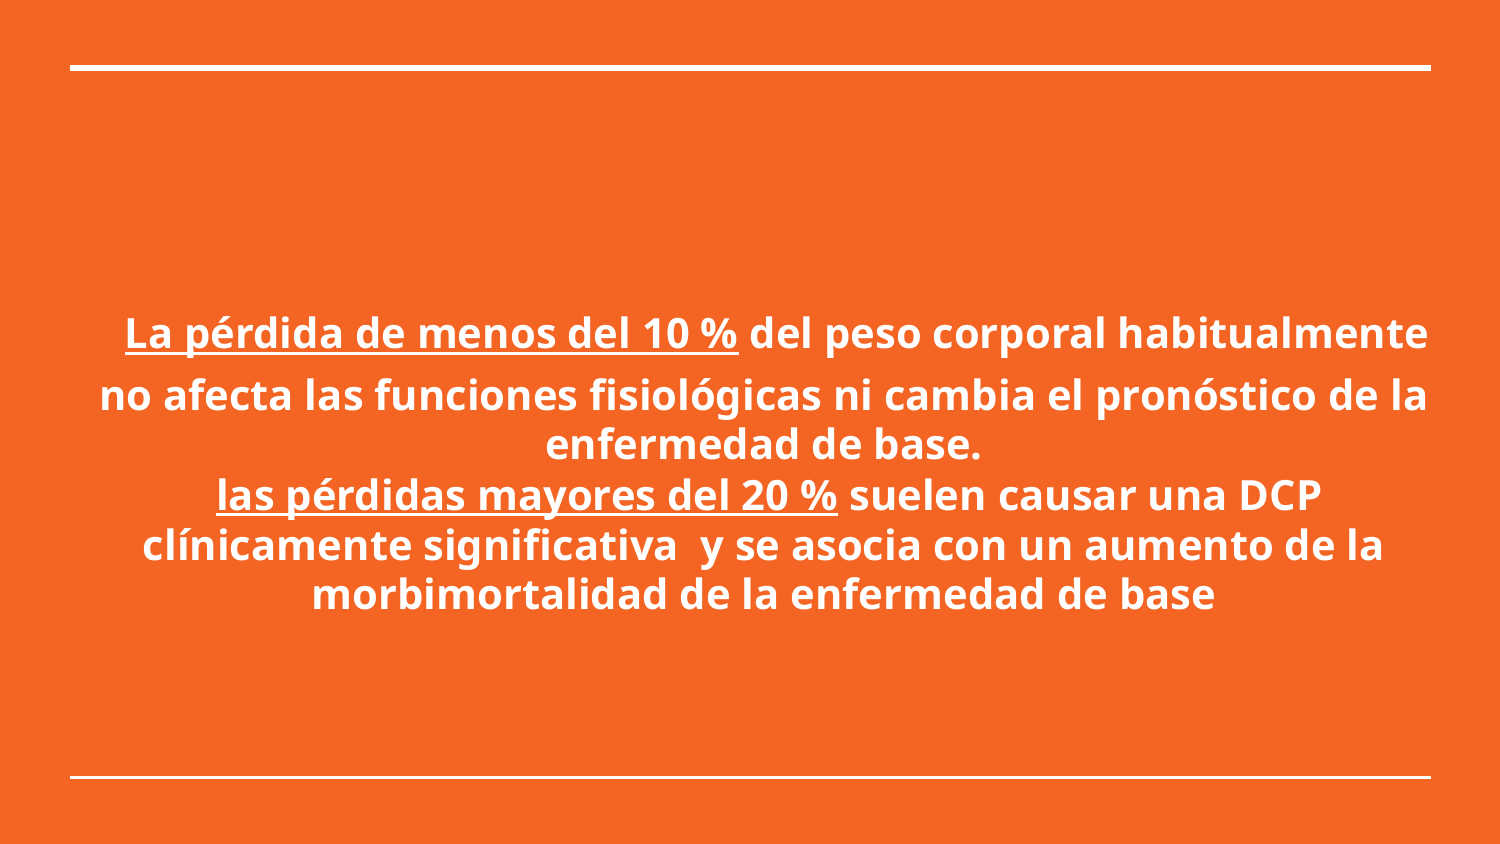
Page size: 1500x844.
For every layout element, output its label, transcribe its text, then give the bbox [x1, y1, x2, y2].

title La pérdida de menos del 10 % del peso corporal habitualmente no afecta las funciones fisiológicas ni cambia el pronóstico de la enfermedad de base. las pérdidas mayores del 20 % suelen causar una DCP clínicamente significativa y se asocia con un aumento de la morbimortalidad de la enfermedad de base [83, 68, 1445, 799]
